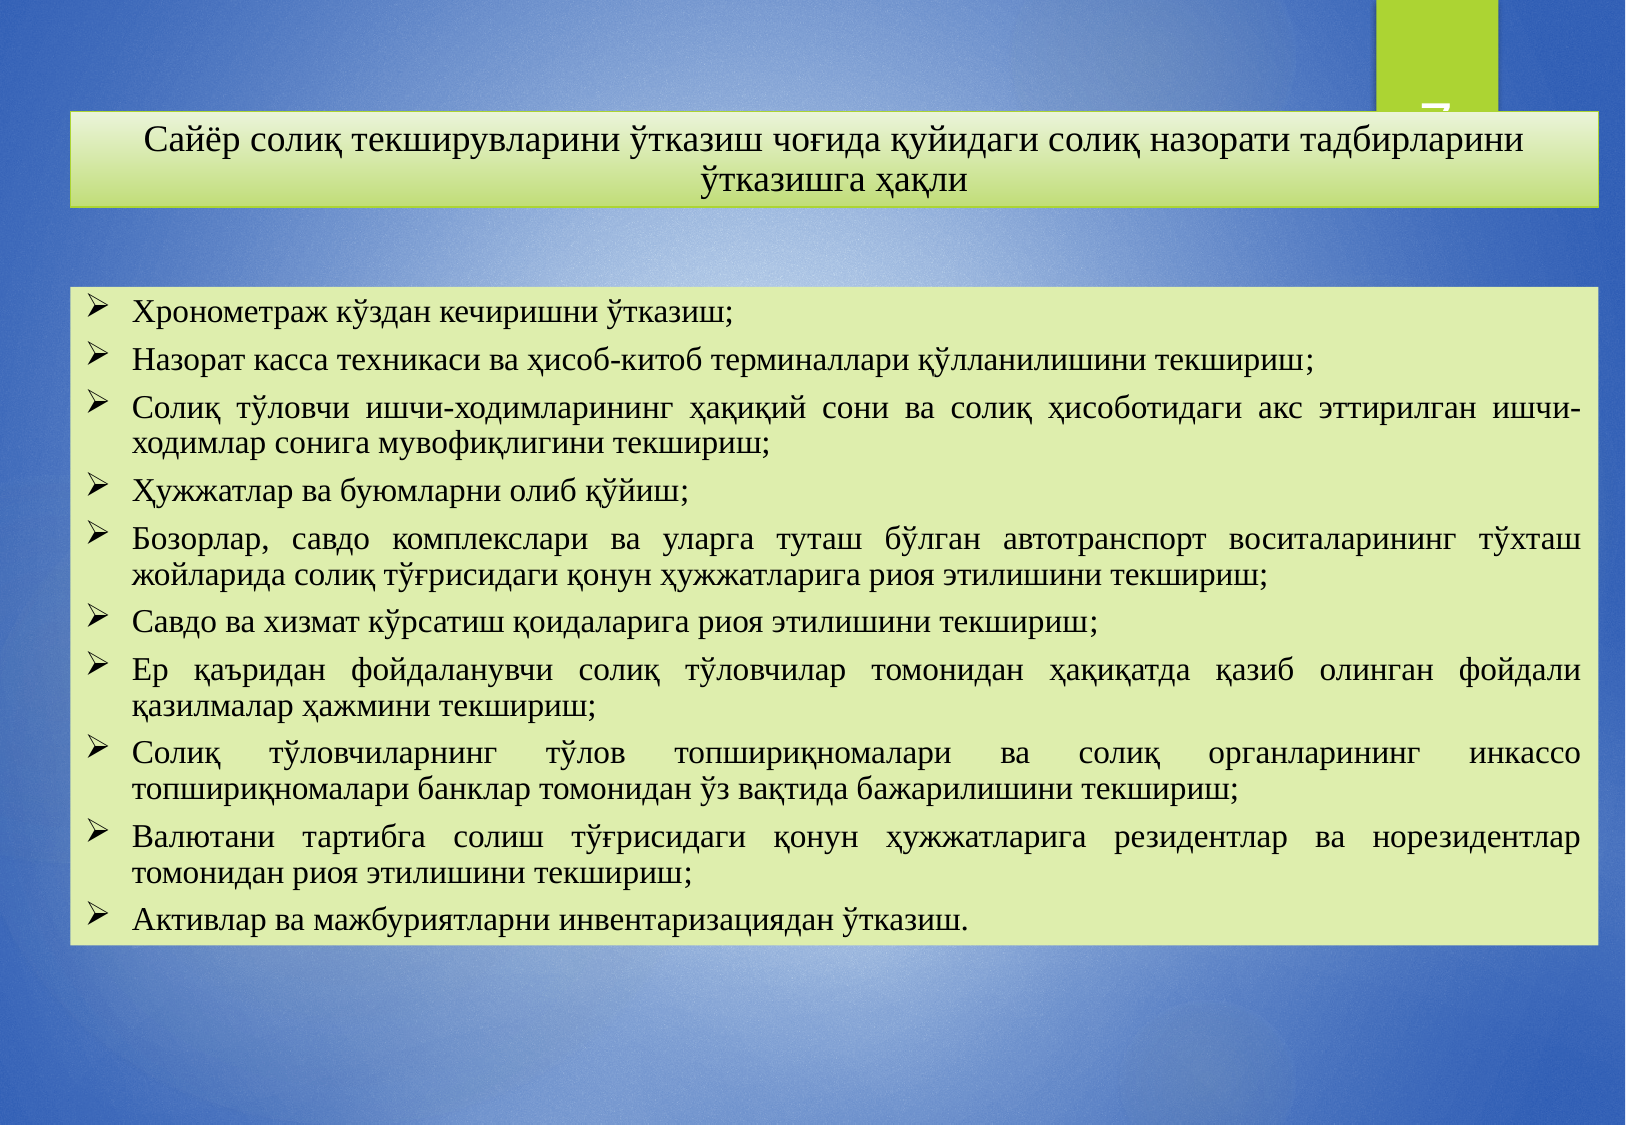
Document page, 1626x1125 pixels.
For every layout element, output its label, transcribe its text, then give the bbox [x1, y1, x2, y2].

text_box Хронометраж кўздан кечиришни ўтказиш; Назорат касса техникаси ва ҳисоб-китоб терминаллари қўлланилишини текшириш; Солиқ тўловчи ишчи-ходимларининг ҳақиқий сони ва солиқ ҳисоботидаги акс эттирилган ишчи-ходимлар сонига мувофиқлигини текшириш; Ҳужжатлар ва буюмларни олиб қўйиш; Бозорлар, савдо комплекслари ва уларга туташ бўлган автотранспорт воситаларининг тўхташ жойларида солиқ тўғрисидаги қонун ҳужжатларига риоя этилишини текшириш; Савдо ва хизмат кўрсатиш қоидаларига риоя этилишини текшириш; Ер қаъридан фойдаланувчи солиқ тўловчилар томонидан ҳақиқатда қазиб олинган фойдали қазилмалар ҳажмини текшириш; Солиқ тўловчиларнинг тўлов топшириқномалари ва солиқ органларининг инкассо топшириқномалари банклар томонидан ўз вақтида бажарилишини текшириш; Валютани тартибга солиш тўғрисидаги қонун ҳужжатларига резидентлар ва норезидентлар томонидан риоя этилишини текшириш; Активлар ва мажбуриятларни инвентаризациядан ўтказиш. [70, 286, 1599, 946]
text_box Сайёр солиқ текширувларини ўтказиш чоғида қуйидаги солиқ назорати тадбирларини ўтказишга ҳақли [70, 111, 1599, 208]
slide_number 7 [1380, 48, 1492, 111]
